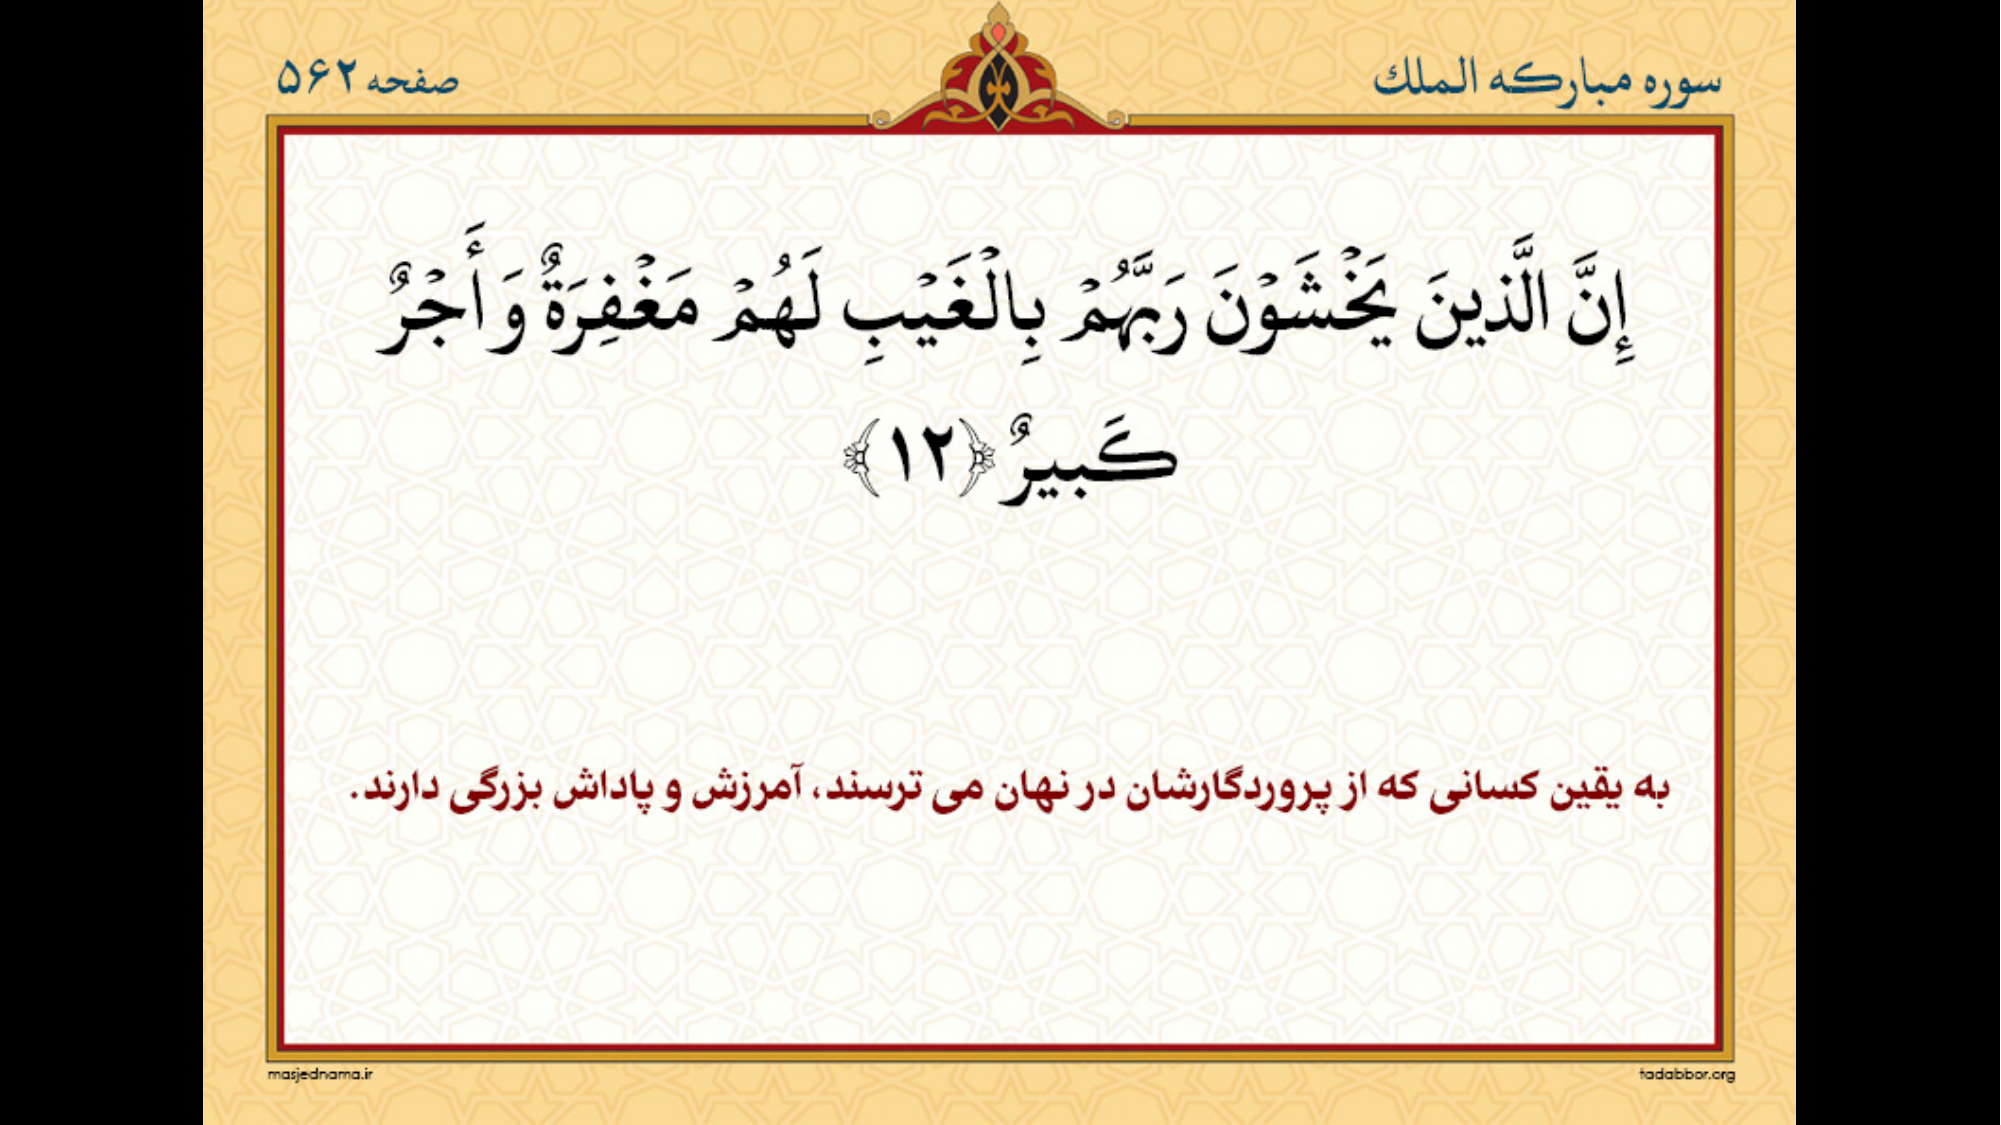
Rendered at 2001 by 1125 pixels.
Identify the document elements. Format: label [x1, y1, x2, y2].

picture [203, 0, 1796, 1125]
